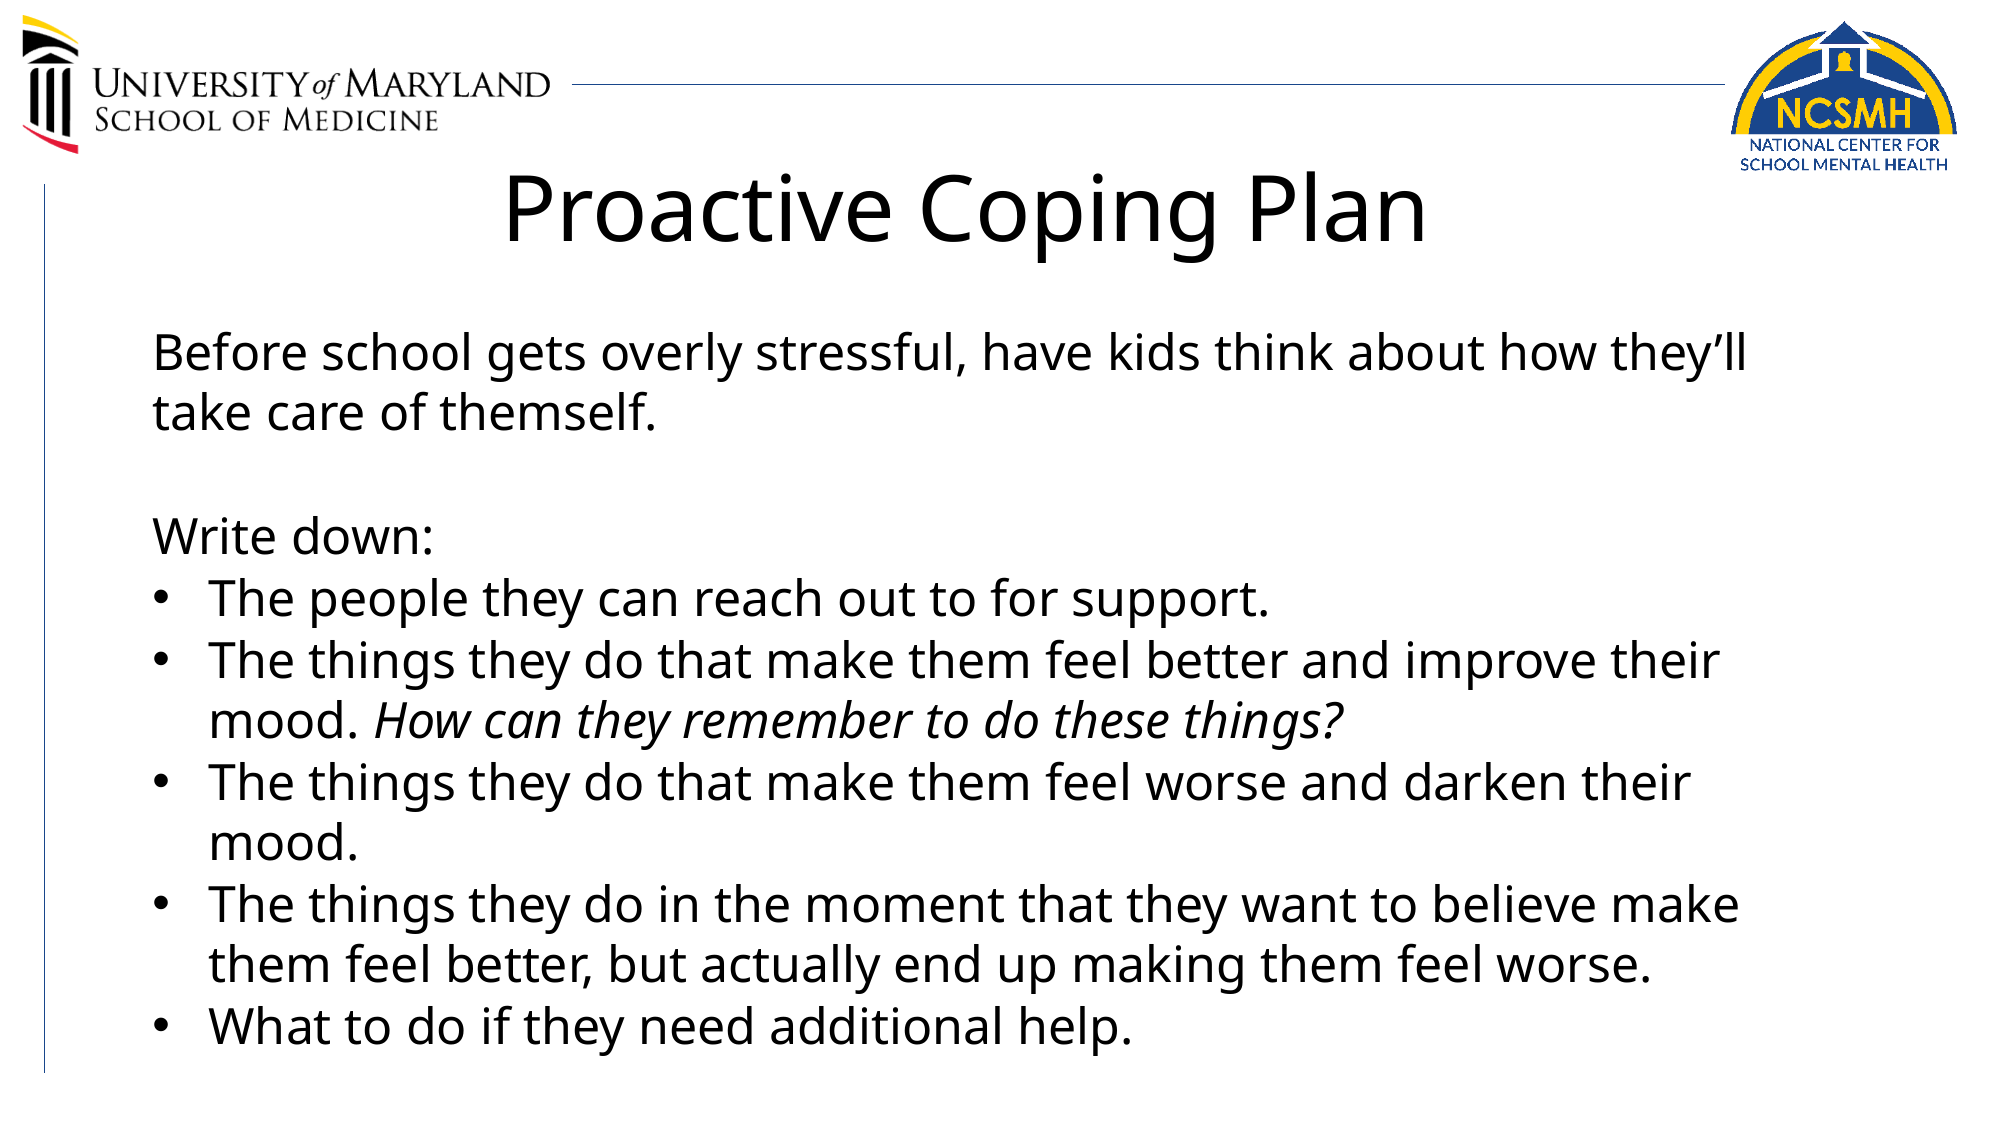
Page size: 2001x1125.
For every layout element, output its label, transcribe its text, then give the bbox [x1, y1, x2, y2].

text_box Before school gets overly stressful, have kids think about how they’ll take care of themself. Write down: The people they can reach out to for support. The things they do that make them feel better and improve their mood. How can they remember to do these things? The things they do that make them feel worse and darken their mood. The things they do in the moment that they want to believe make them feel better, but actually end up making them feel worse. What to do if they need additional help. [150, 318, 1820, 1055]
title Proactive Coping Plan [499, 147, 1502, 318]
picture [22, 15, 550, 154]
picture [1731, 21, 1957, 171]
